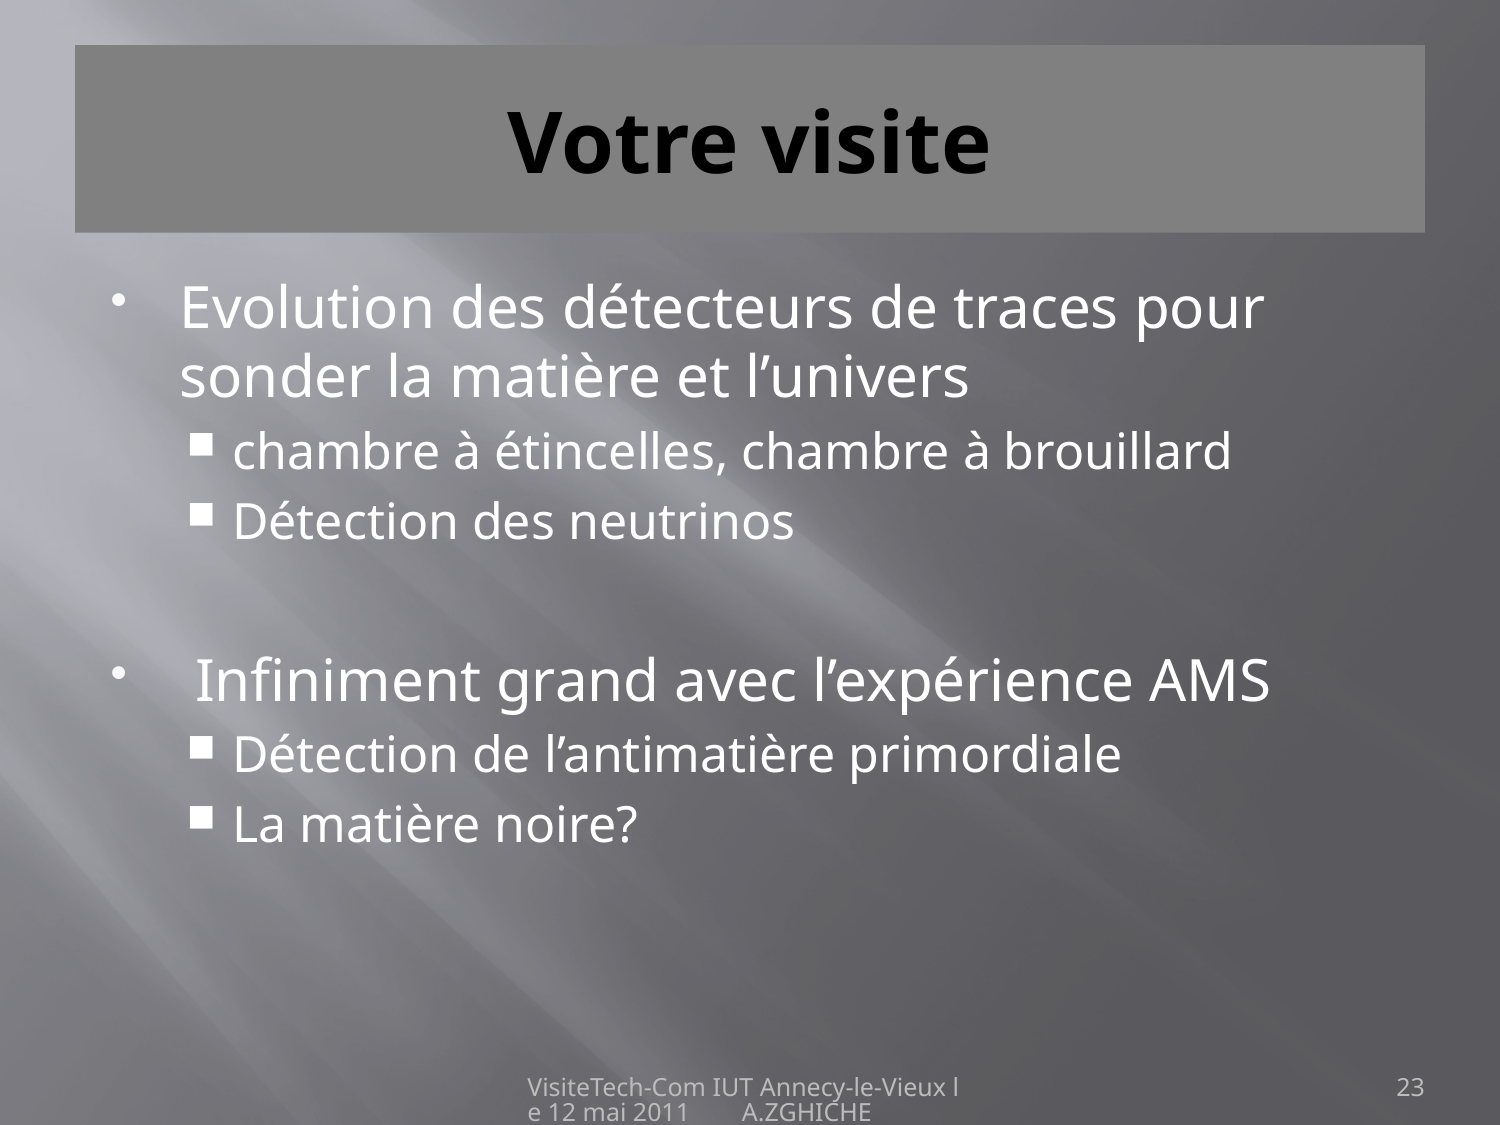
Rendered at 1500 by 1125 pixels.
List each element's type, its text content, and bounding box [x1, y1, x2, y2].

slide_number 23 [1299, 1052, 1425, 1113]
list Evolution des détecteurs de traces pour sonder la matière et l’univers chambre à étincelles, chambre à brouillard Détection des neutrinos Infiniment grand avec l’expérience AMS Détection de l’antimatière primordiale La matière noire? [75, 262, 1425, 1035]
footer VisiteTech-Com IUT Annecy-le-Vieux le 12 mai 2011 A.ZGHICHE [512, 1052, 988, 1113]
title Votre visite [75, 45, 1425, 233]
